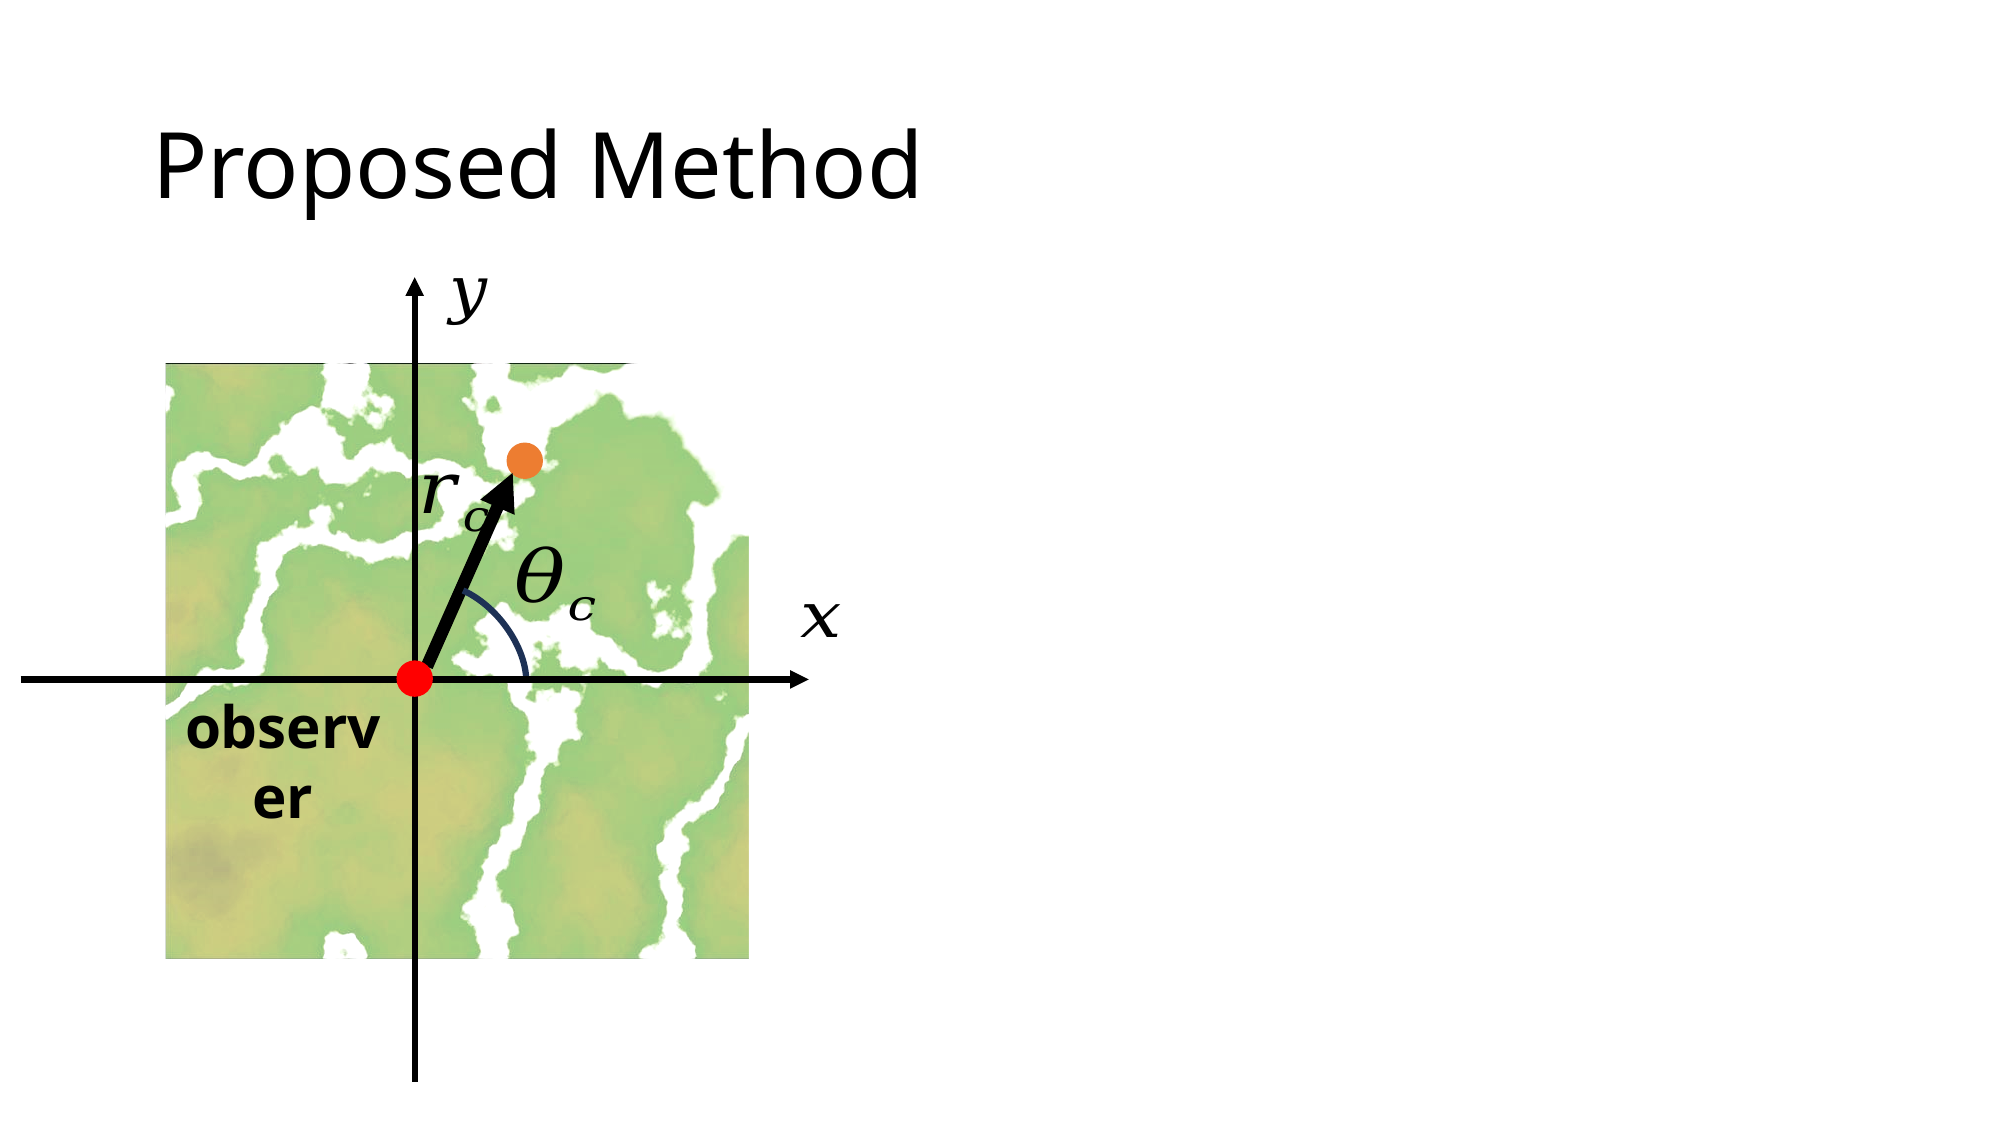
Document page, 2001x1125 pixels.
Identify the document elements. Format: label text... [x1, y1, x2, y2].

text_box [20, 255, 844, 1082]
title Proposed Method [137, 59, 1863, 278]
